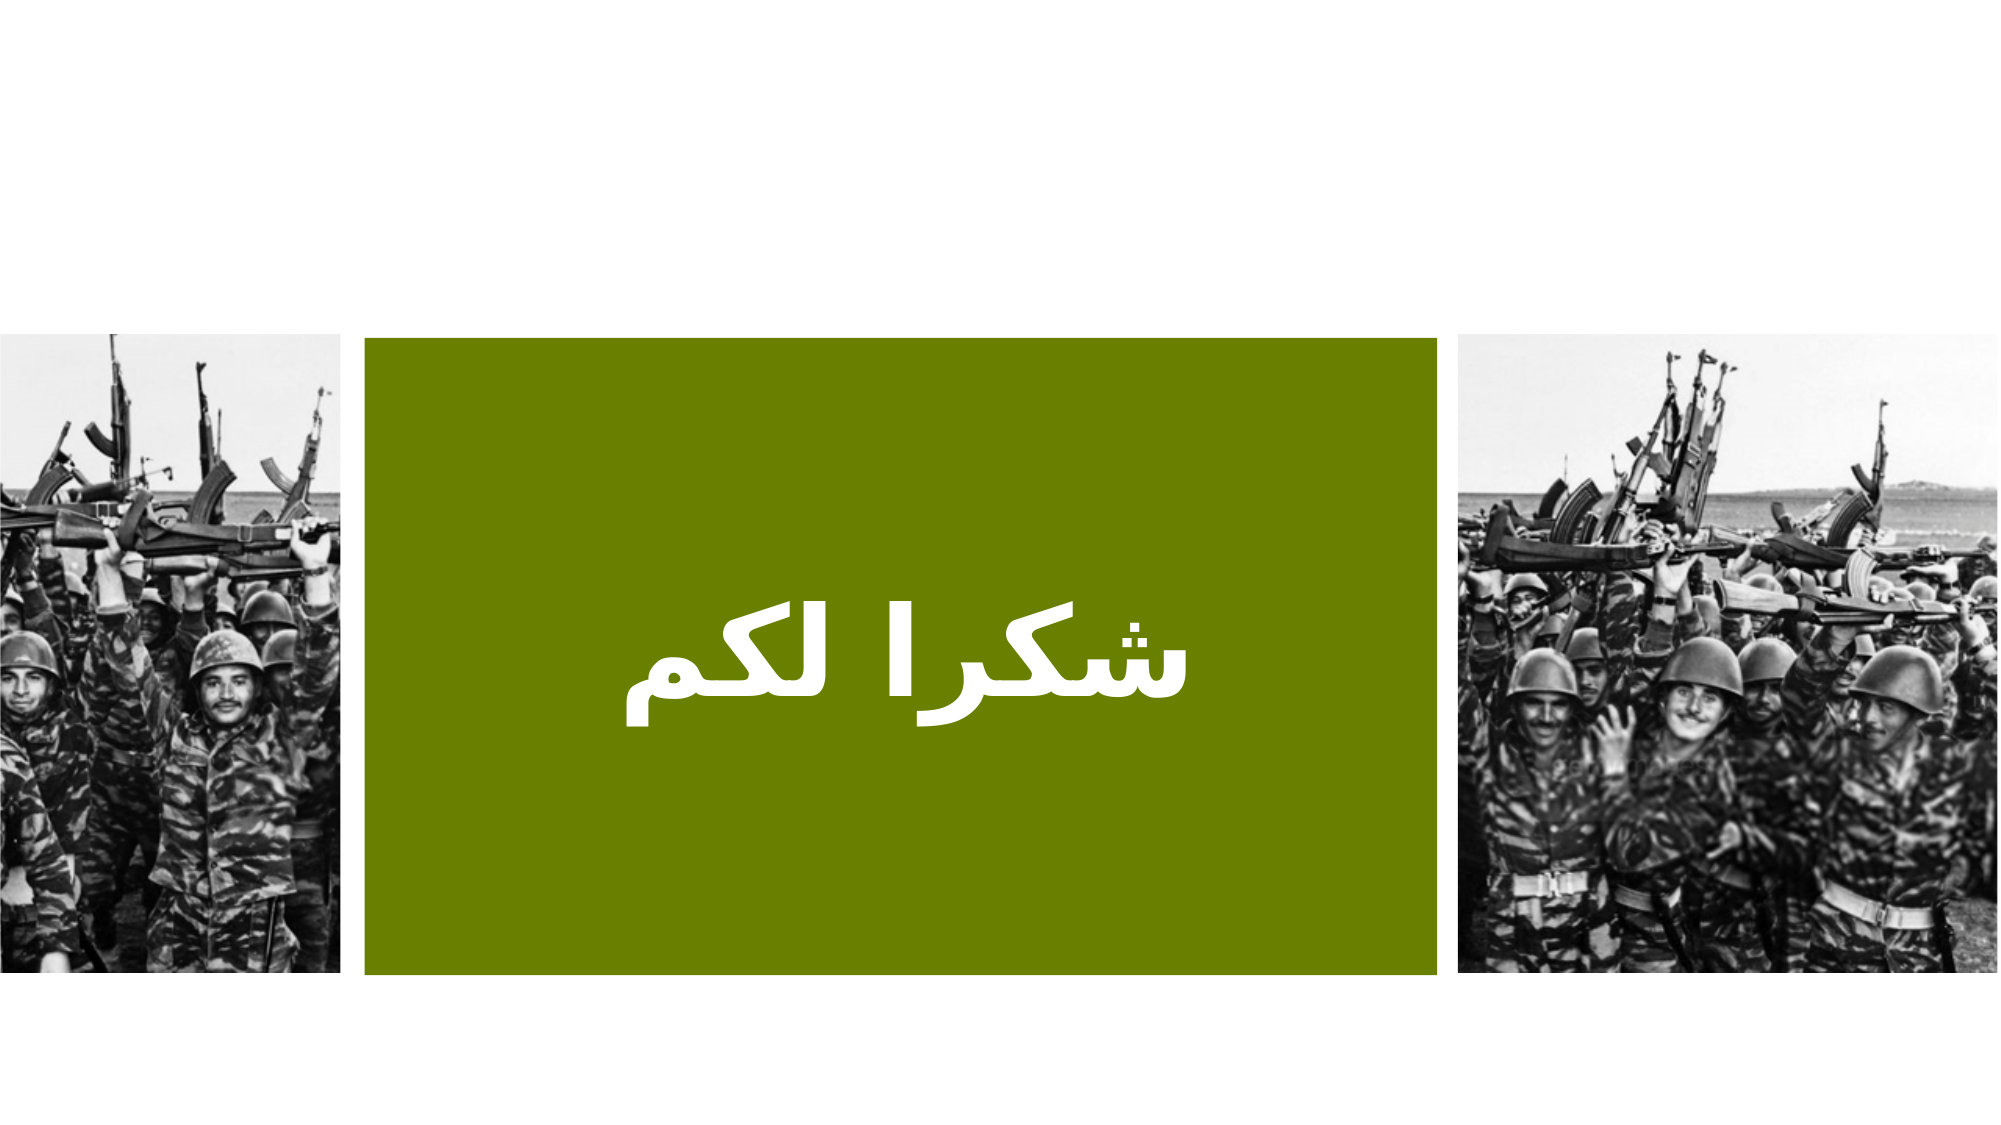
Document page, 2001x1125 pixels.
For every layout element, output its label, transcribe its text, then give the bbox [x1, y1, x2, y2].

title شكرا لكم [362, 396, 1409, 729]
